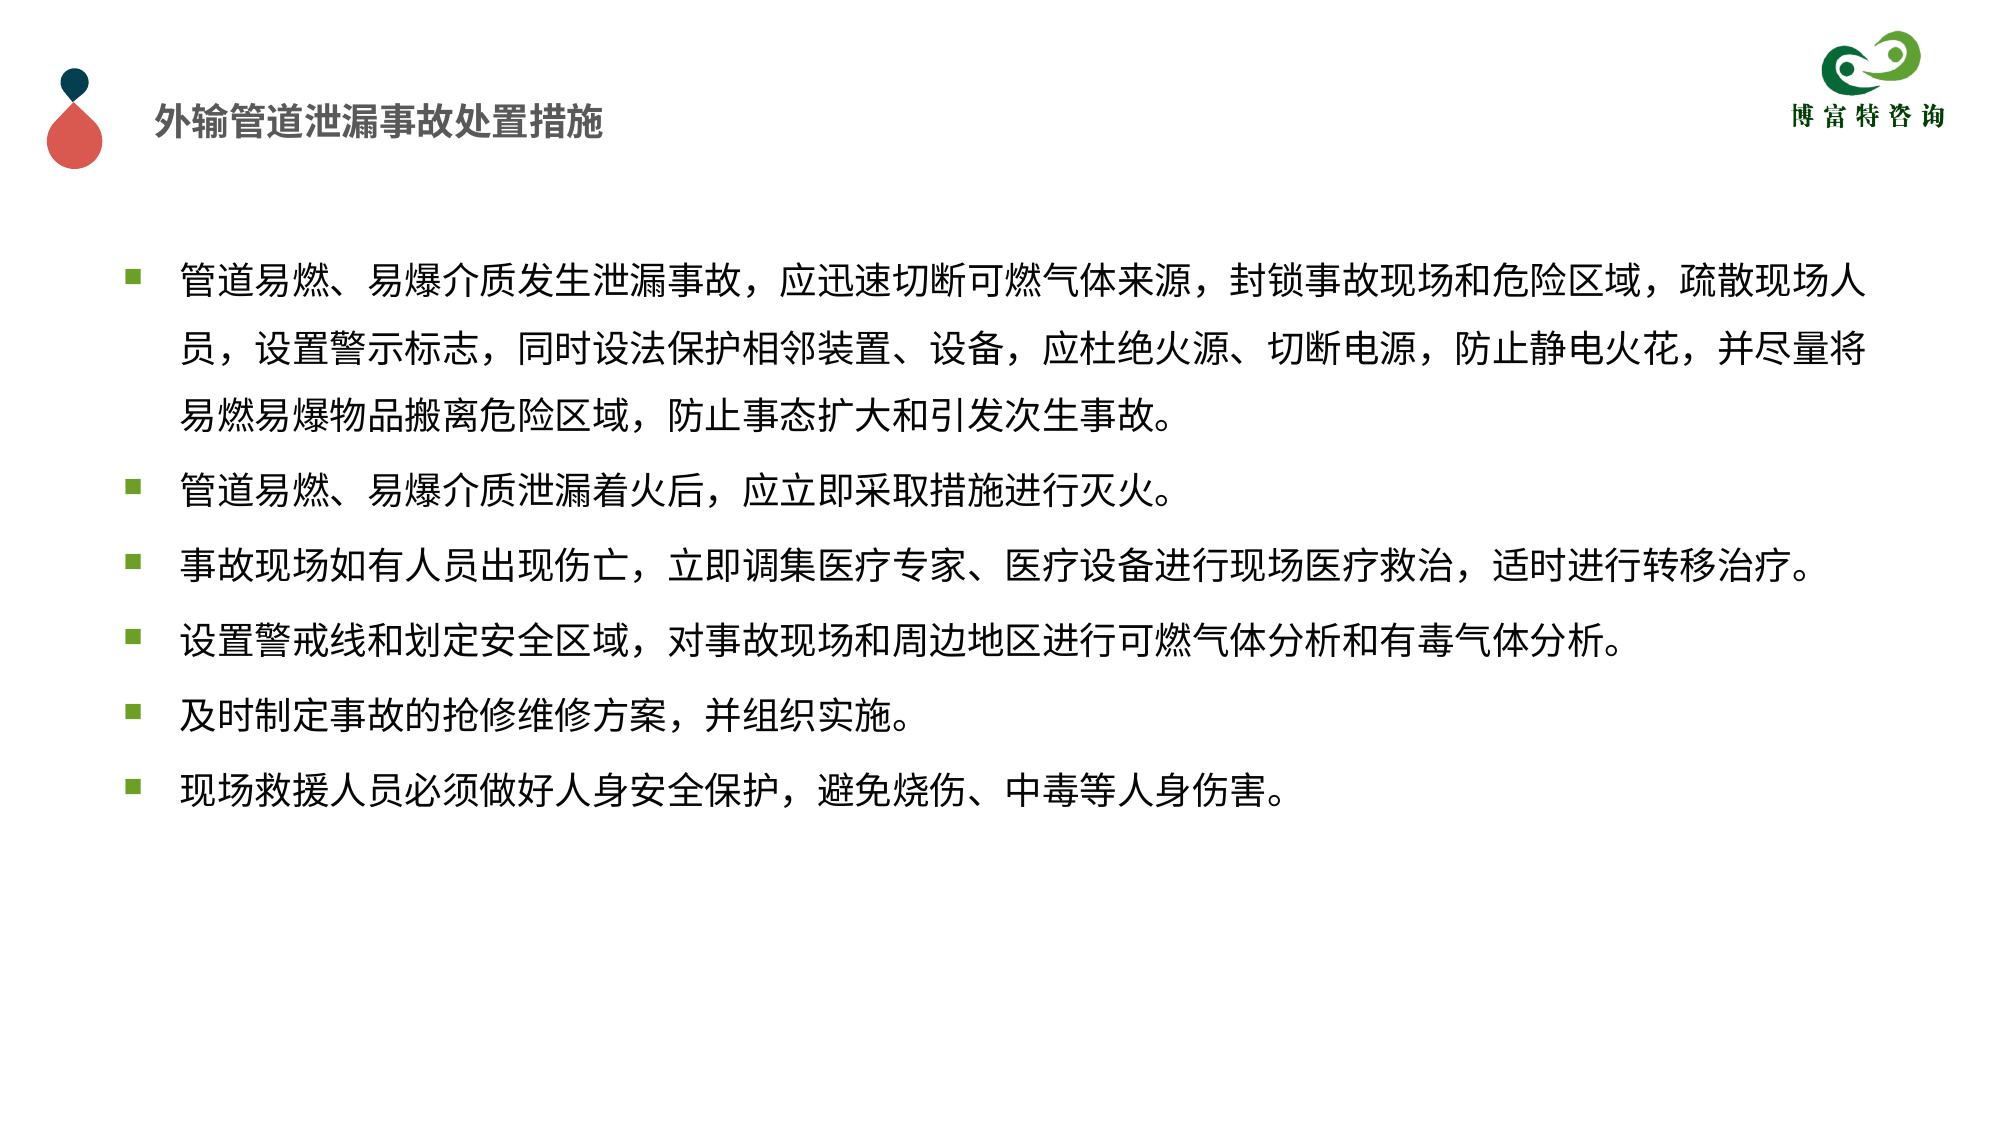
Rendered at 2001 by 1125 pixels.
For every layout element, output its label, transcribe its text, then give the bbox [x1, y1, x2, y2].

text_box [46, 67, 620, 170]
picture [1772, 30, 1969, 131]
list 管道易燃、易爆介质发生泄漏事故，应迅速切断可燃气体来源，封锁事故现场和危险区域，疏散现场人员，设置警示标志，同时设法保护相邻装置、设备，应杜绝火源、切断电源，防止静电火花，并尽量将易燃易爆物品搬离危险区域，防止事态扩大和引发次生事故。 管道易燃、易爆介质泄漏着火后，应立即采取措施进行灭火。 事故现场如有人员出现伤亡，立即调集医疗专家、医疗设备进行现场医疗救治，适时进行转移治疗。 设置警戒线和划定安全区域，对事故现场和周边地区进行可燃气体分析和有毒气体分析。 及时制定事故的抢修维修方案，并组织实施。 现场救援人员必须做好人身安全保护，避免烧伤、中毒等人身伤害。 [108, 226, 1909, 970]
